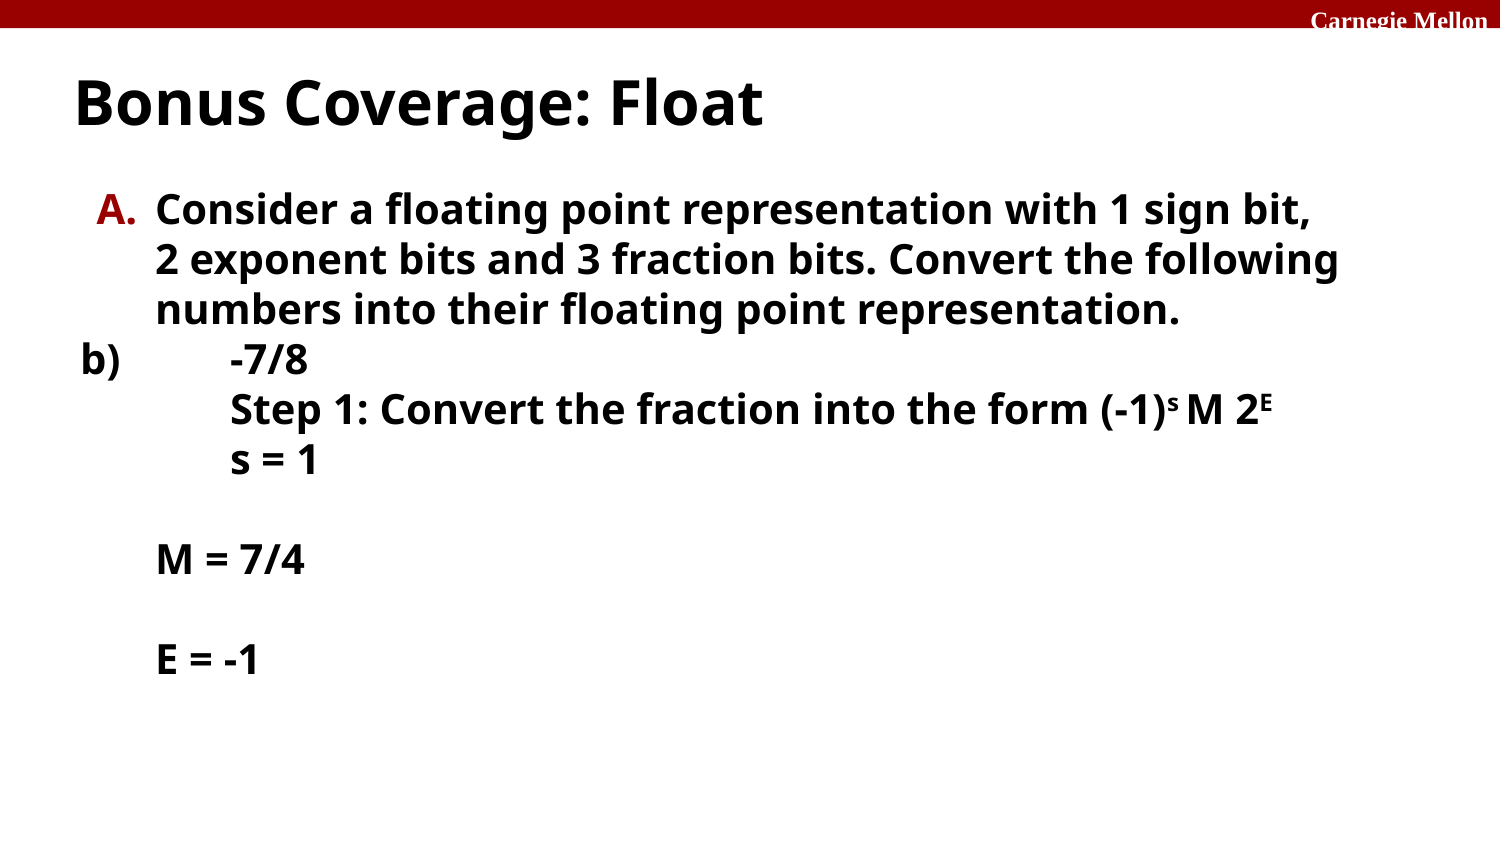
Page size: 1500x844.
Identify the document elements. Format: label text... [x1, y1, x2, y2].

title Bonus Coverage: Float [58, 53, 1304, 148]
list Consider a floating point representation with 1 sign bit, 2 exponent bits and 3 fraction bits. Convert the following numbers into their floating point representation. b) -7/8 Step 1: Convert the fraction into the form (-1)s M 2E s = 1 M = 7/4 E = -1 [65, 167, 1361, 780]
